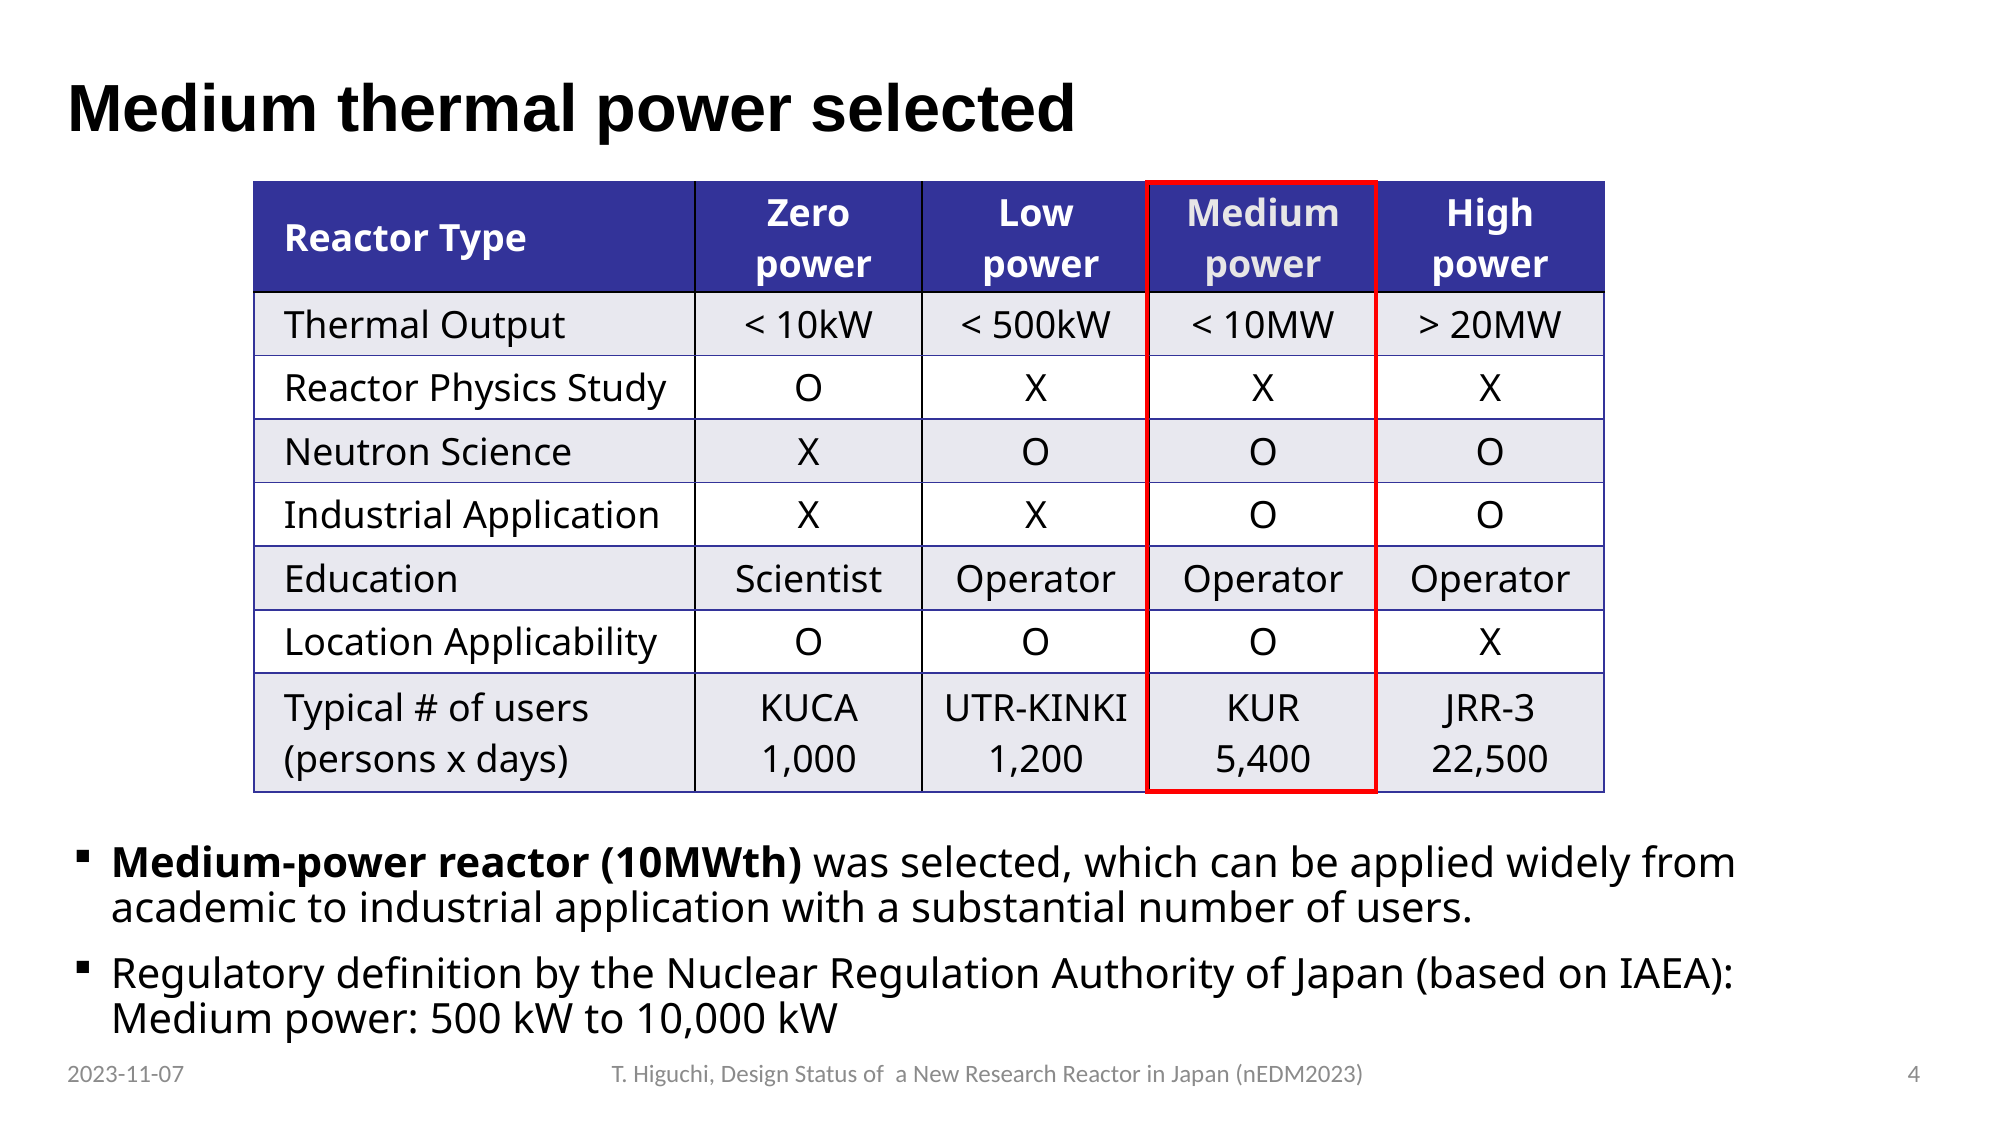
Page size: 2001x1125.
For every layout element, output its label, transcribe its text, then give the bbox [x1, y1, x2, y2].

table_header Zero power [696, 183, 921, 291]
table_cell O [696, 356, 921, 418]
table_cell Operator [923, 547, 1146, 609]
table_cell X [923, 356, 1146, 418]
table_header Reactor Type [255, 183, 694, 291]
table_cell X [923, 483, 1146, 545]
table_cell < 500kW [923, 293, 1146, 355]
table_cell Thermal Output [255, 293, 694, 355]
footer T. Higuchi, Design Status of a New Research Reactor in Japan (nEDM2023) [520, 1042, 1457, 1103]
table_cell > 20MW [1378, 293, 1603, 355]
table_cell Neutron Science [255, 420, 694, 482]
table_header Low power [923, 183, 1146, 291]
table_cell < 10kW [696, 293, 921, 355]
table_cell Education [255, 547, 694, 609]
table_cell X [1378, 356, 1603, 418]
table_cell Operator [1378, 547, 1603, 609]
table_header High power [1378, 183, 1603, 291]
table_cell X [1378, 611, 1603, 672]
table_cell Scientist [696, 547, 921, 609]
table_cell Industrial Application [255, 483, 694, 545]
table_cell JRR-3 22,500 [1378, 674, 1603, 791]
table_cell O [1378, 420, 1603, 482]
slide_number 4 [1483, 1042, 1936, 1103]
table_cell Reactor Physics Study [255, 356, 694, 418]
table_cell Typical # of users (persons x days) [255, 674, 694, 791]
title Medium thermal power selected [52, 59, 1936, 161]
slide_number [52, 1042, 503, 1103]
table_cell O [696, 611, 921, 672]
table_cell X [696, 483, 921, 545]
table_cell O [923, 611, 1146, 672]
table_cell X [696, 420, 921, 482]
list Medium-power reactor (10MWth) was selected, which can be applied widely from academic to industrial application with a substantial number of users. Regulatory definition by the Nuclear Regulation Authority of Japan (based on IAEA): Medium power: 500 kW to 10,000 kW [58, 833, 1942, 1066]
table_cell KUCA 1,000 [696, 674, 921, 791]
table_cell O [923, 420, 1146, 482]
table_cell UTR-KINKI 1,200 [923, 674, 1146, 791]
table_cell O [1378, 483, 1603, 545]
text_box [1146, 181, 1377, 793]
table_cell Location Applicability [255, 611, 694, 672]
